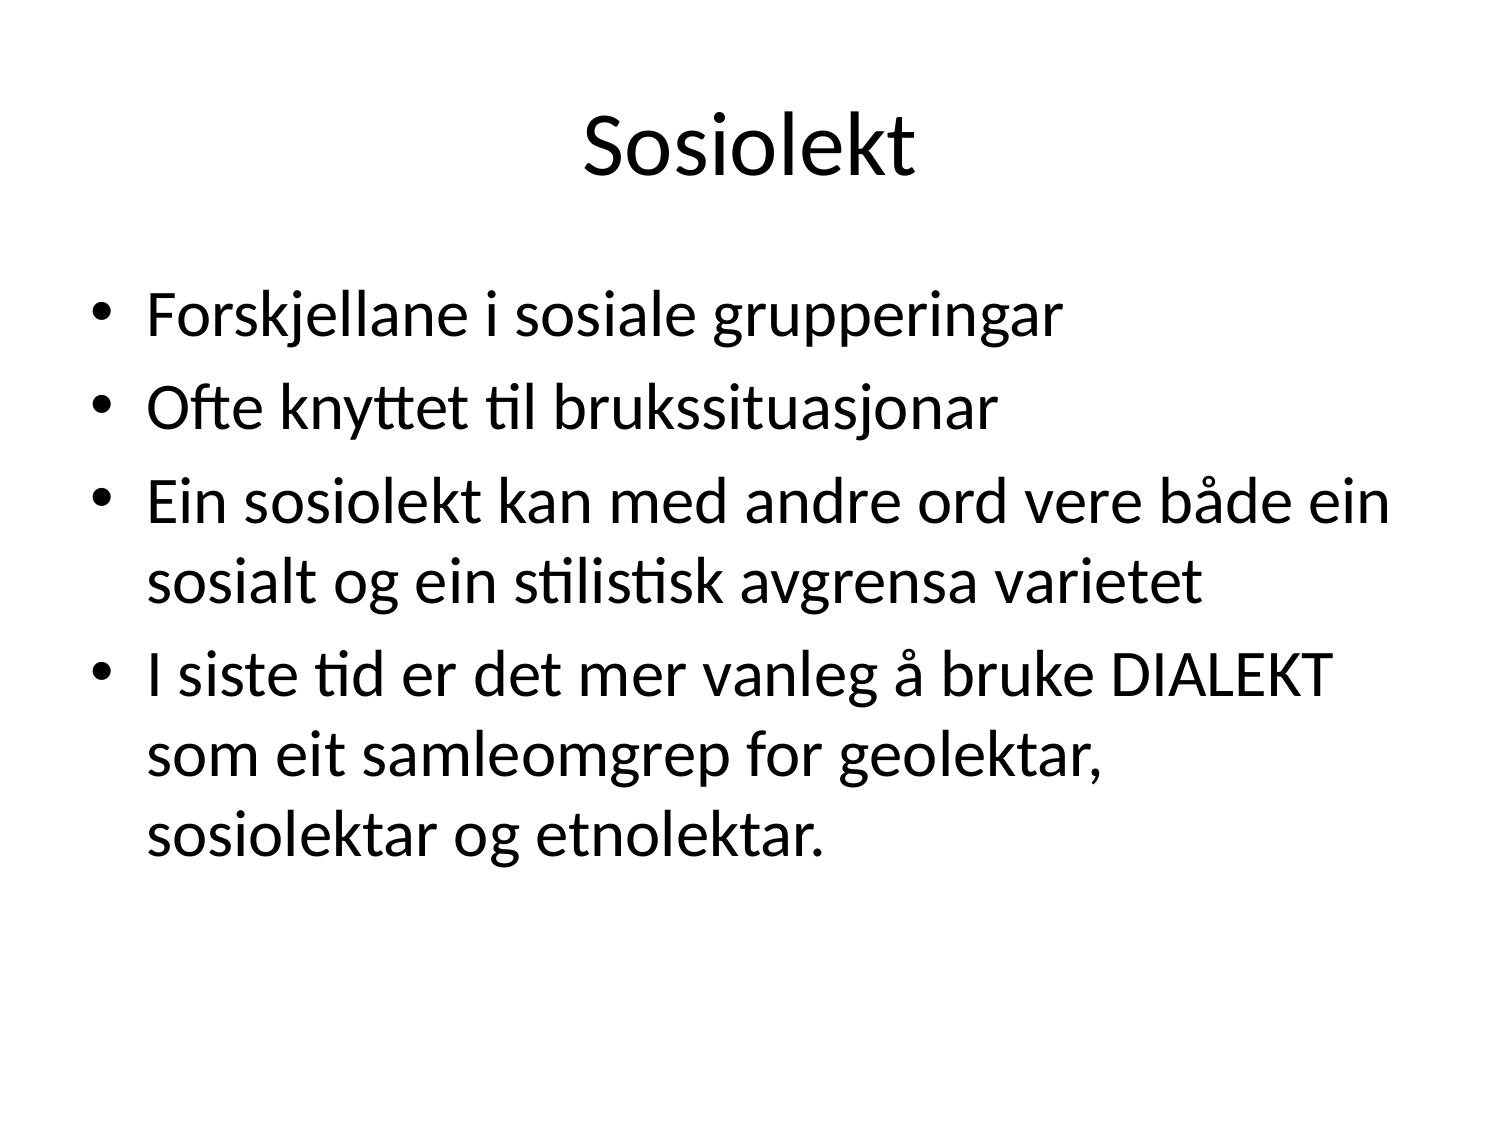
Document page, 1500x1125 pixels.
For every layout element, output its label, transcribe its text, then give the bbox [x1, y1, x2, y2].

title Sosiolekt [75, 45, 1425, 233]
list Forskjellane i sosiale grupperingar Ofte knyttet til brukssituasjonar Ein sosiolekt kan med andre ord vere både ein sosialt og ein stilistisk avgrensa varietet I siste tid er det mer vanleg å bruke DIALEKT som eit samleomgrep for geolektar, sosiolektar og etnolektar. [75, 262, 1425, 1005]
